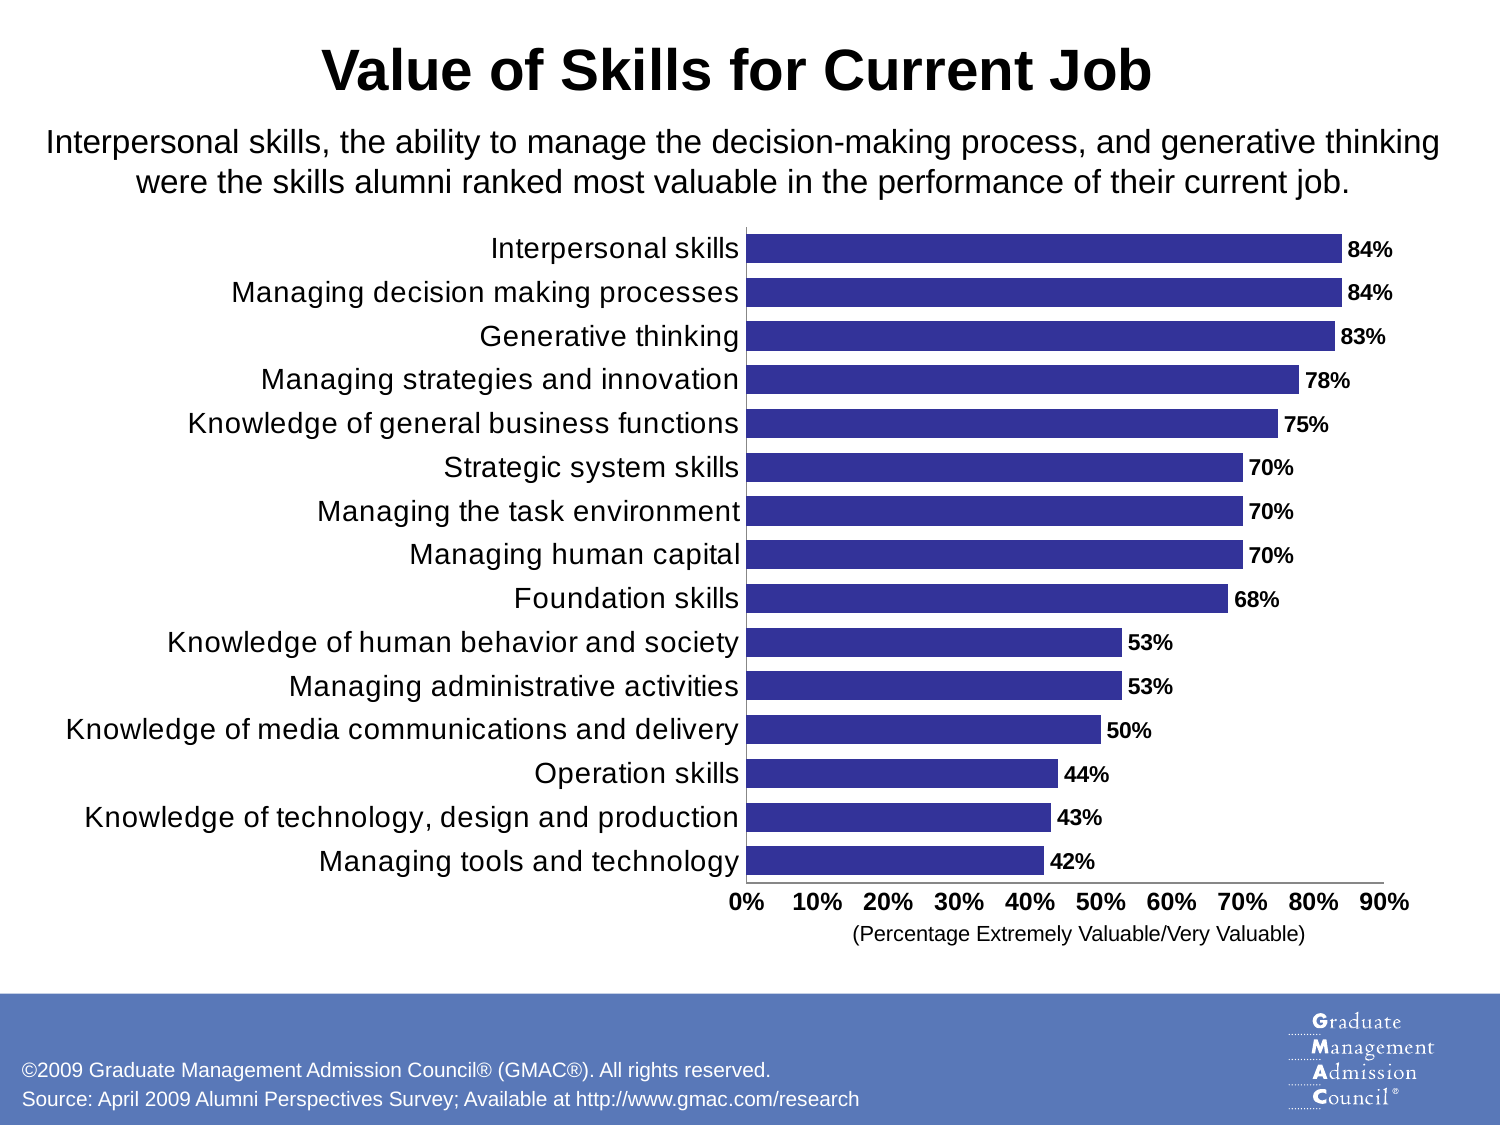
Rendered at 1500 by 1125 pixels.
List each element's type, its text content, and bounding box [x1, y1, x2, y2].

text_box Interpersonal skills, the ability to manage the decision-making process, and generative thinking were the skills alumni ranked most valuable in the performance of their current job. [30, 112, 1458, 207]
text_box Value of Skills for Current Job [0, 24, 1475, 110]
chart [37, 212, 1438, 930]
text_box (Percentage Extremely Valuable/Very Valuable) [837, 938, 1338, 954]
